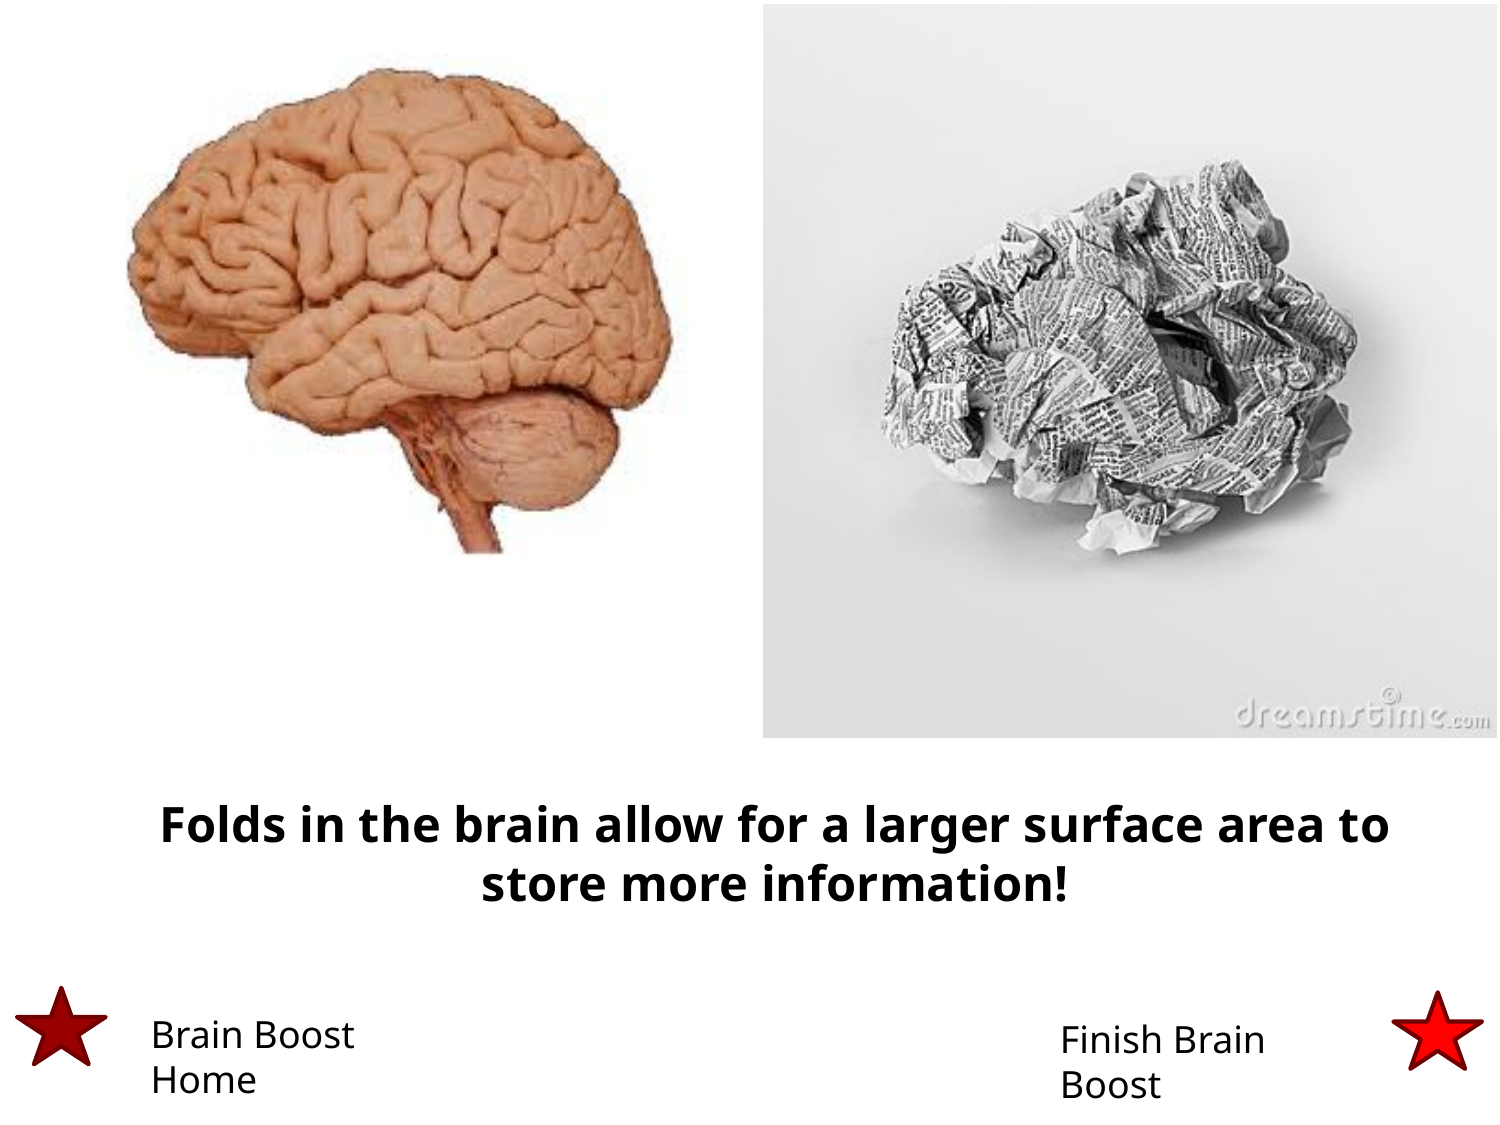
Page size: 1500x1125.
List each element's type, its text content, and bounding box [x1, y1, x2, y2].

text_box Brain Boost Home [135, 1003, 467, 1109]
text_box Folds in the brain allow for a larger surface area to store more information! [100, 786, 1451, 920]
picture [763, 0, 1500, 738]
text_box Finish Brain Boost [1045, 1008, 1373, 1114]
text_box [1391, 990, 1485, 1071]
text_box [14, 985, 108, 1067]
picture [87, 54, 714, 558]
